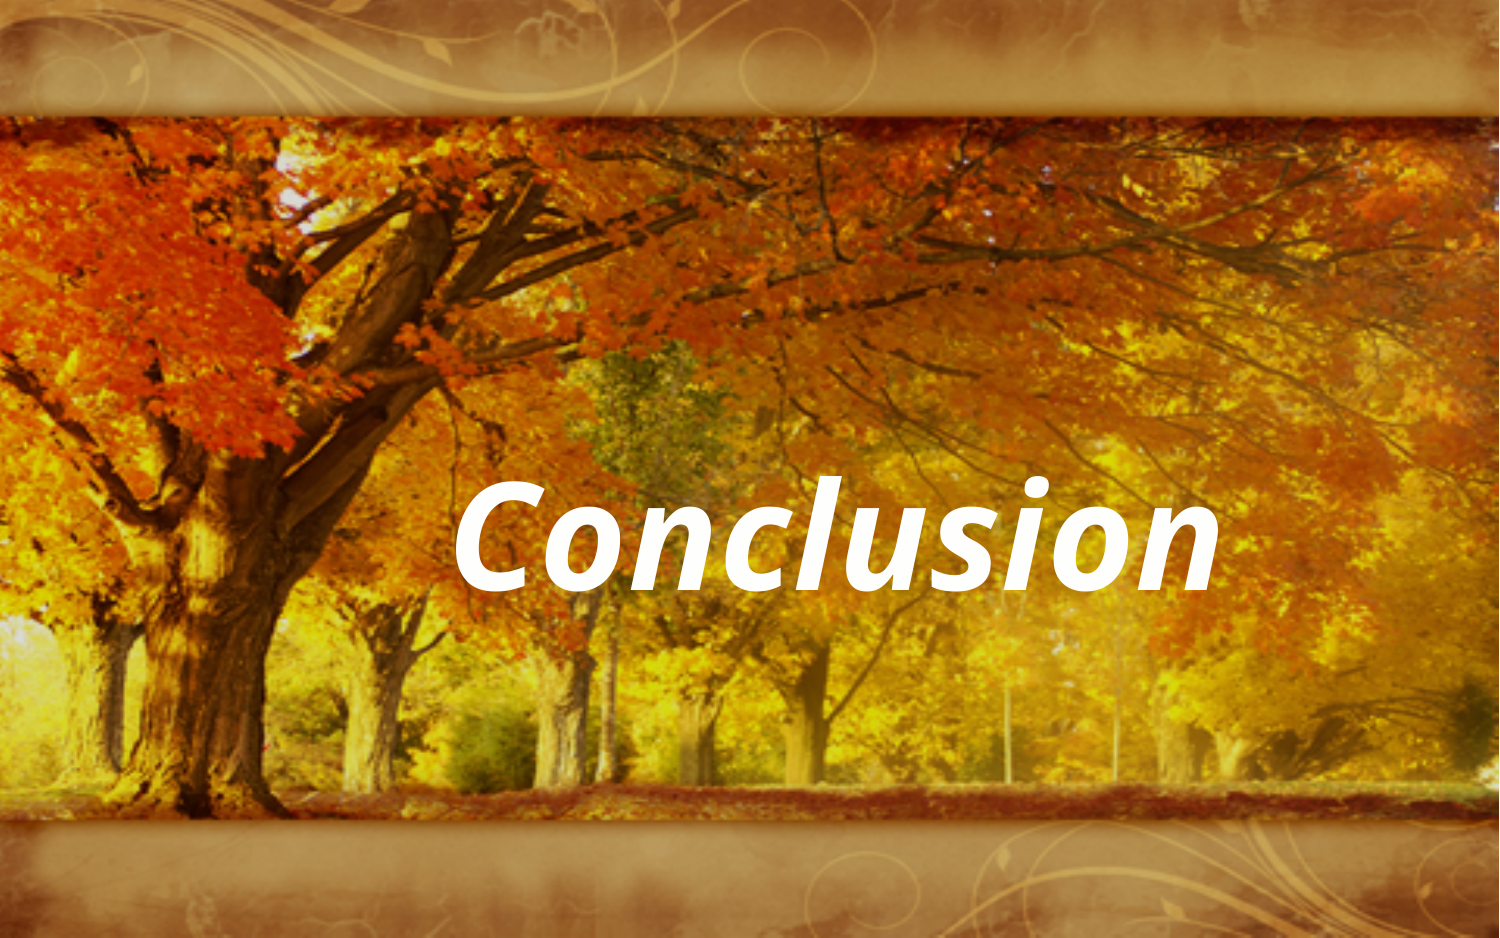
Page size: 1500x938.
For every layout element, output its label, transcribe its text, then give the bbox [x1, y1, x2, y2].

picture [0, 0, 1499, 938]
text_box Conclusion [112, 432, 1500, 628]
